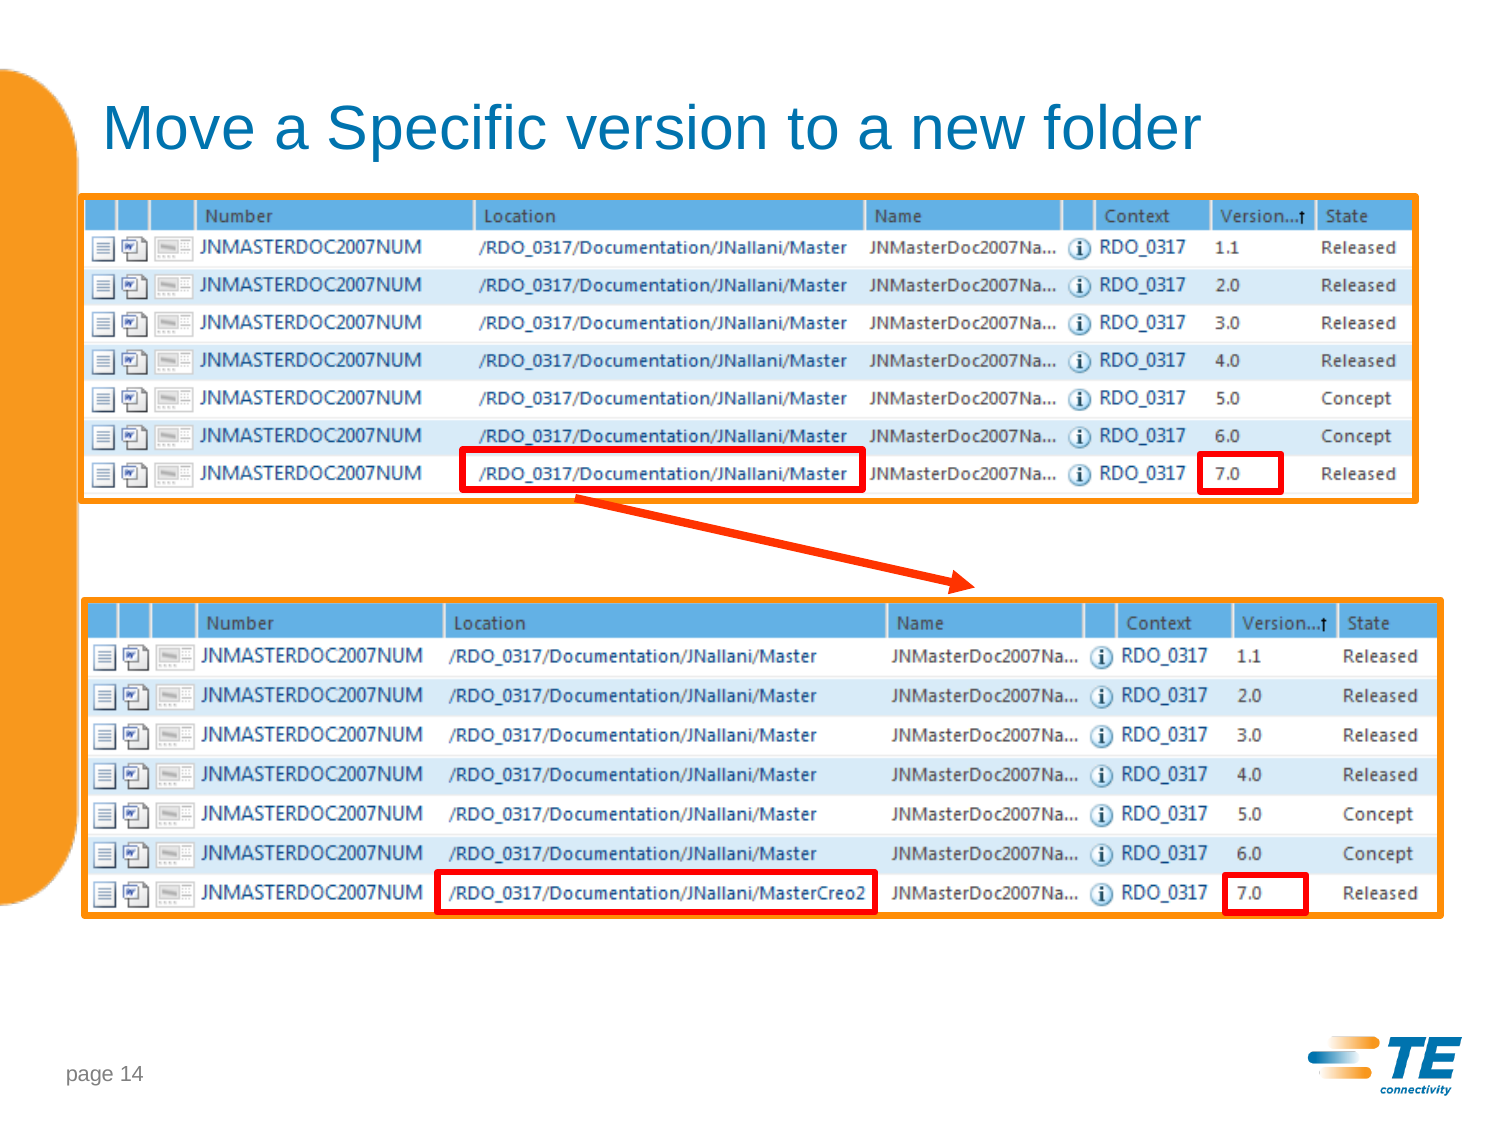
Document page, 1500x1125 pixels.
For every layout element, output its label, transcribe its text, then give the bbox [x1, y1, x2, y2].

picture [0, 0, 1500, 1125]
title Move a Specific version to a new folder [87, 87, 1425, 163]
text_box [574, 497, 976, 588]
slide_number page 14 [50, 1042, 401, 1103]
